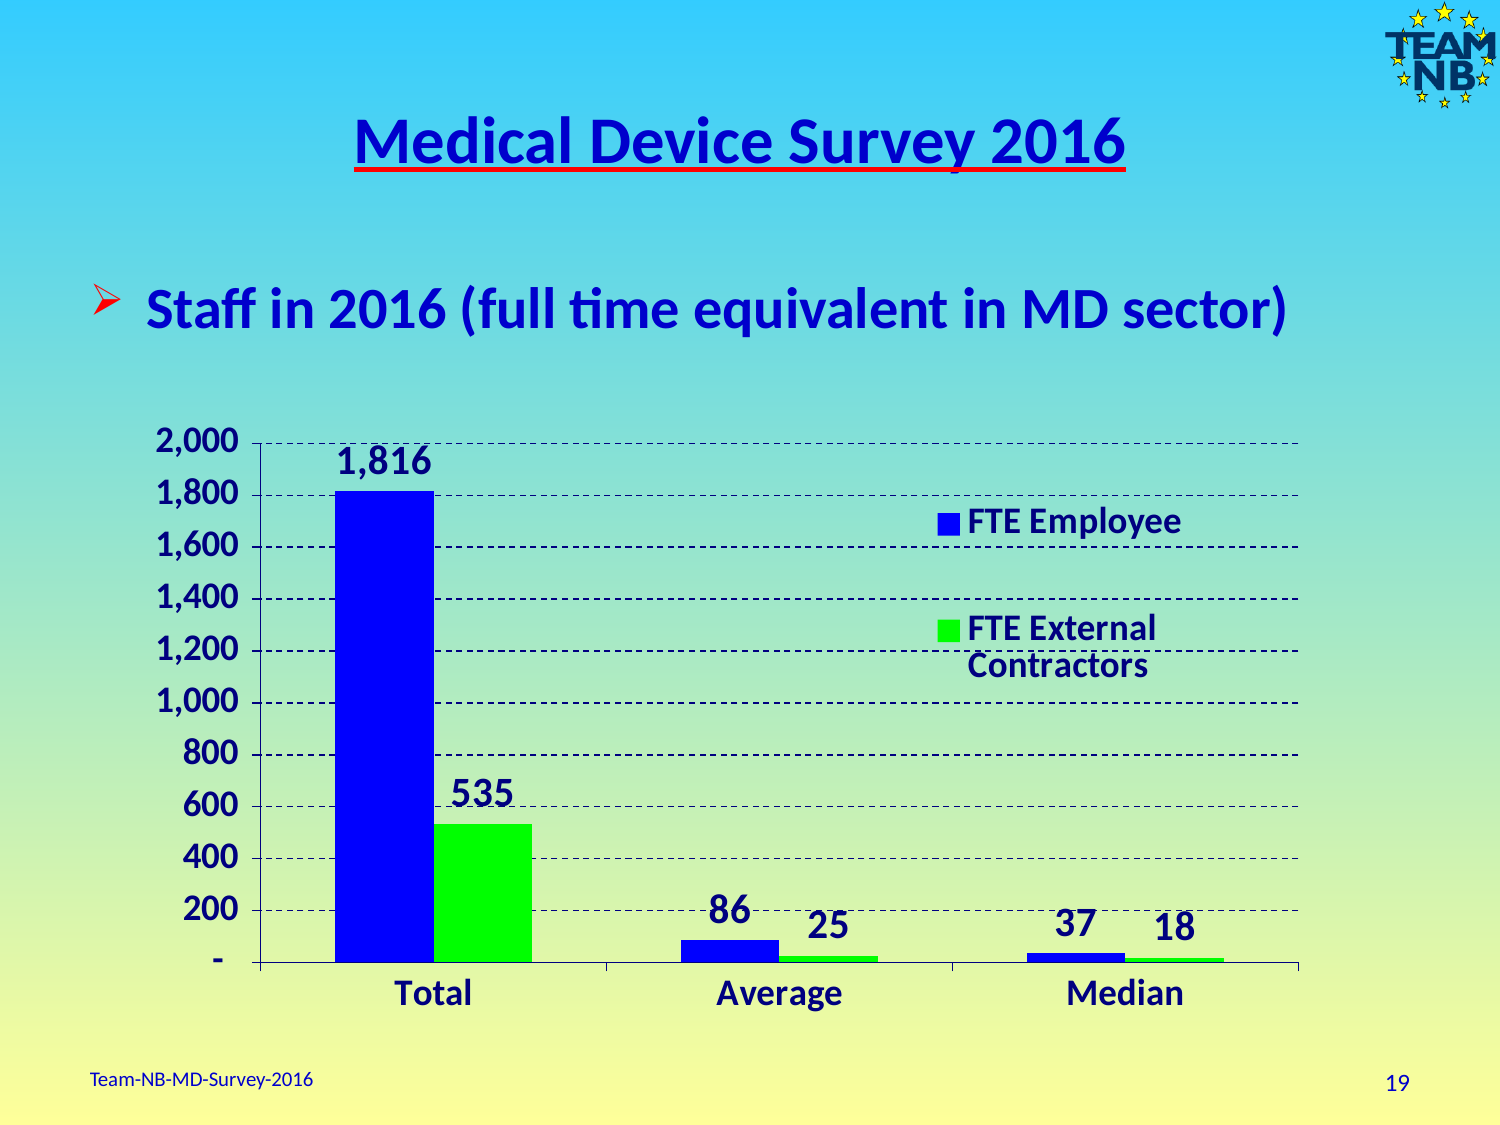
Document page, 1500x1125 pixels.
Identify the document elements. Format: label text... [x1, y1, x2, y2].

list Staff in 2016 (full time equivalent in MD sector) [75, 262, 1425, 386]
footer Team-NB-MD-Survey-2016 [75, 1058, 550, 1103]
chart [147, 296, 1318, 1036]
picture [1384, 0, 1500, 111]
slide_number 19 [1074, 1058, 1425, 1103]
title Medical Device Survey 2016 [64, 42, 1416, 231]
